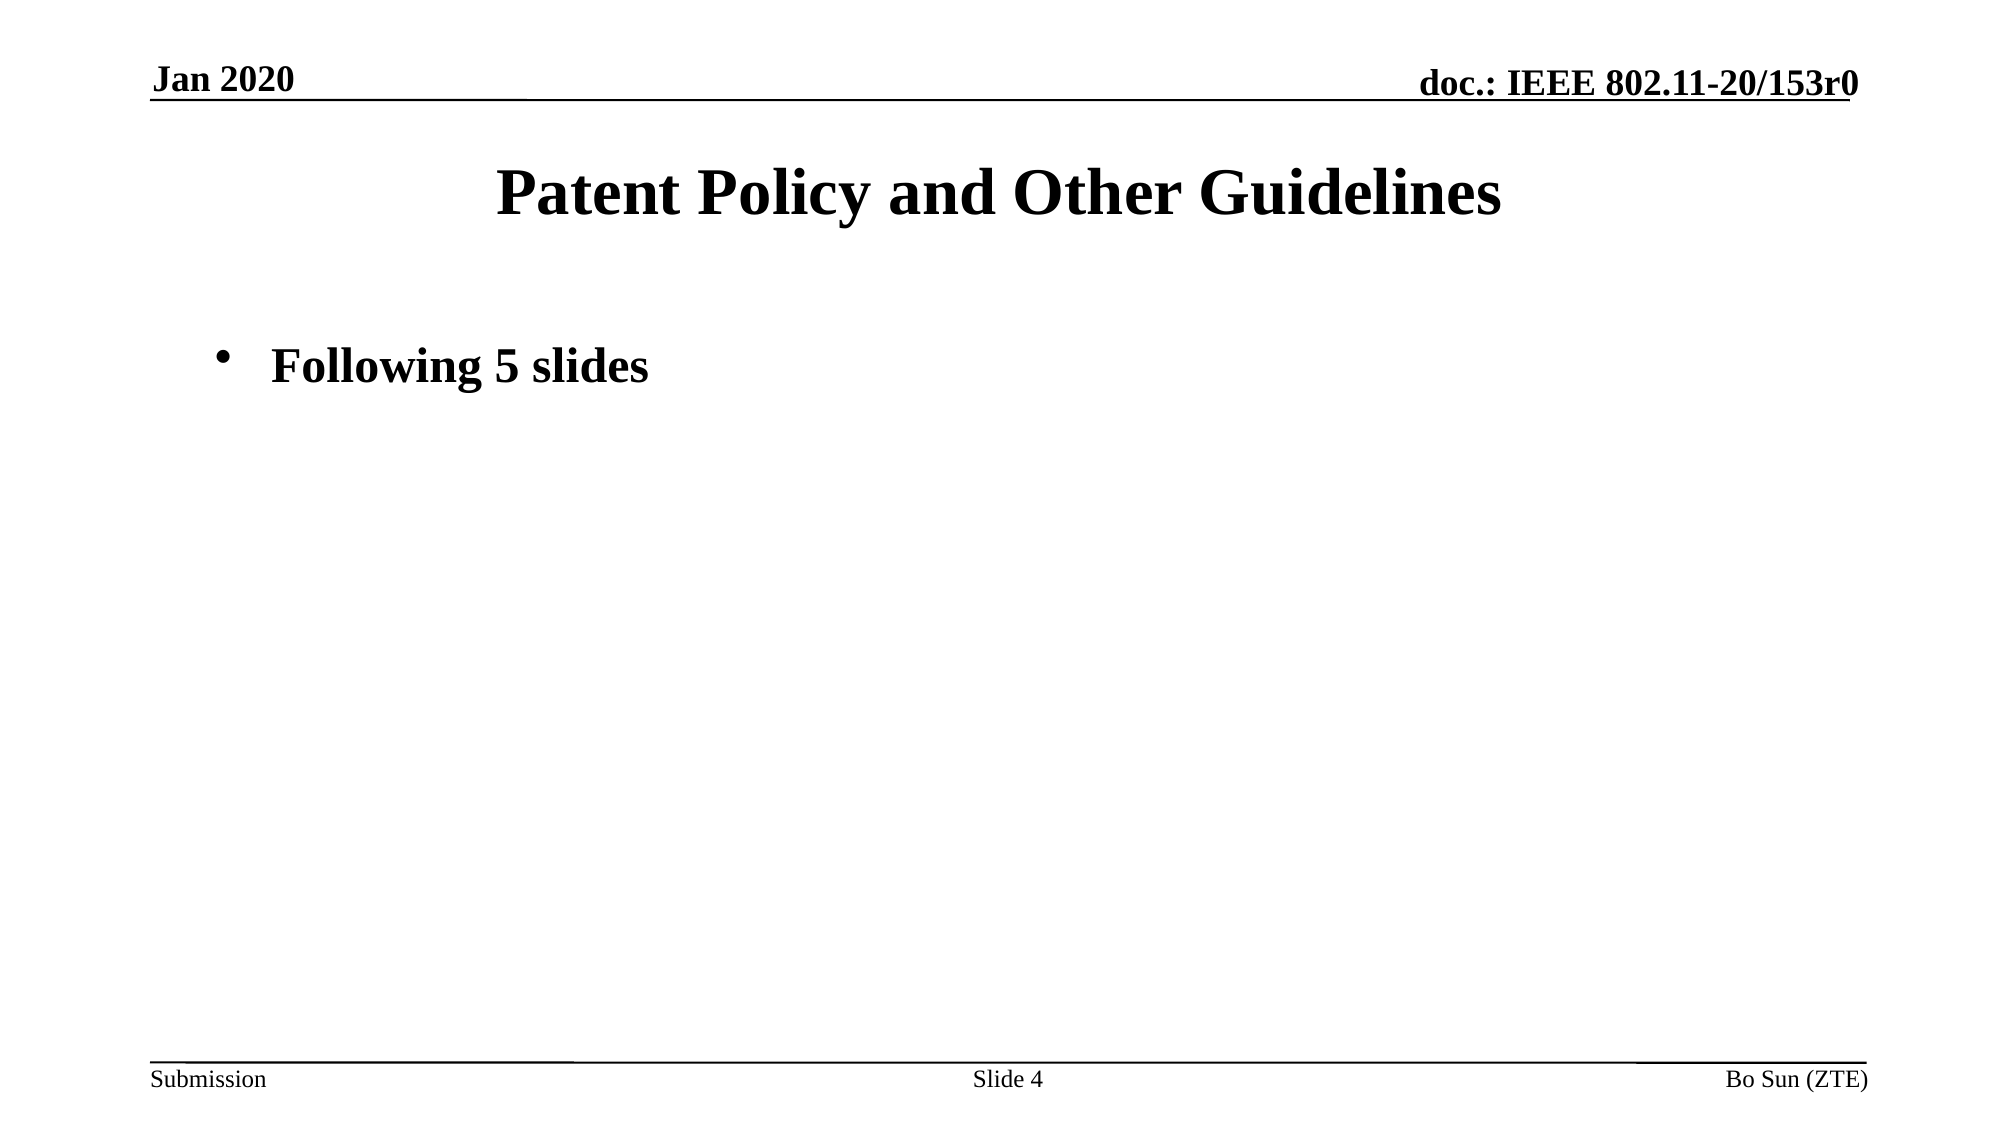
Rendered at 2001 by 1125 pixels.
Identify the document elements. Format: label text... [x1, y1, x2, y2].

footer Bo Sun (ZTE) [1171, 1061, 1869, 1093]
text_box Following 5 slides [200, 324, 1800, 1000]
slide_number Slide 4 [949, 1061, 1067, 1123]
text_box Patent Policy and Other Guidelines [200, 100, 1800, 276]
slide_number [152, 54, 563, 100]
